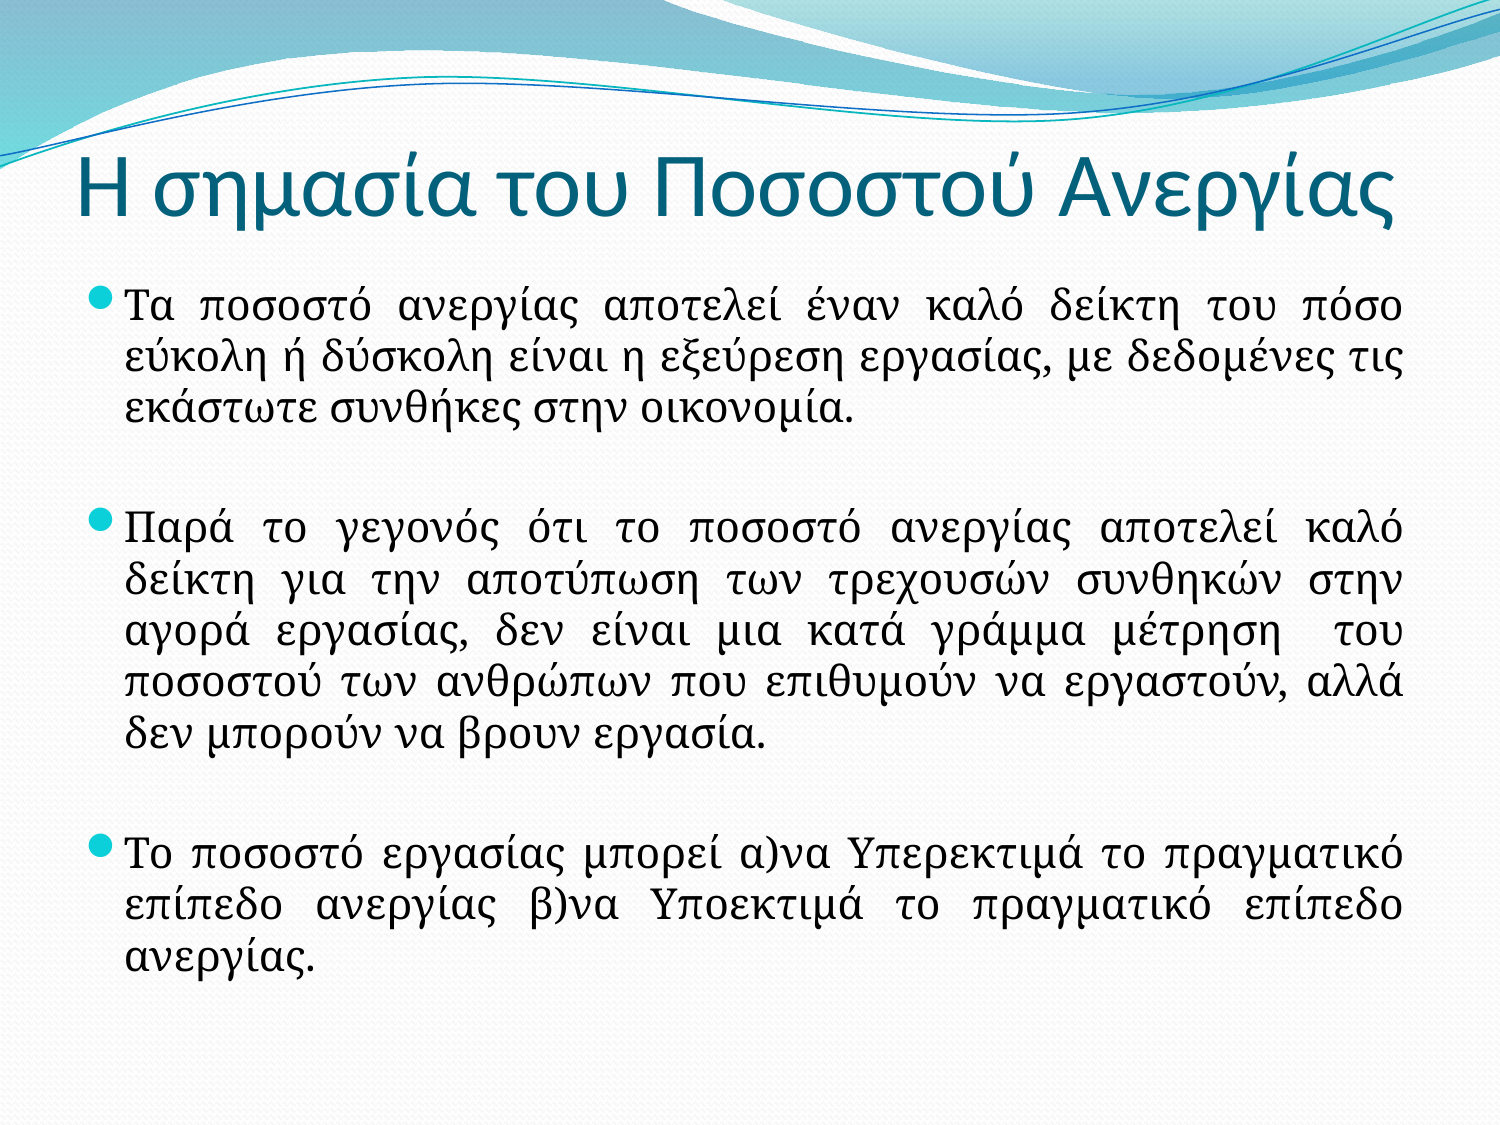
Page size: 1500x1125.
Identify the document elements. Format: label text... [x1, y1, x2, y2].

list Τα ποσοστό ανεργίας αποτελεί έναν καλό δείκτη του πόσο εύκολη ή δύσκολη είναι η εξεύρεση εργασίας, με δεδομένες τις εκάστωτε συνθήκες στην οικονομία. Παρά το γεγονός ότι το ποσοστό ανεργίας αποτελεί καλό δείκτη για την αποτύπωση των τρεχουσών συνθηκών στην αγορά εργασίας, δεν είναι μια κατά γράμμα μέτρηση του ποσοστού των ανθρώπων που επιθυμούν να εργαστούν, αλλά δεν μπορούν να βρουν εργασία. Το ποσοστό εργασίας μπορεί α)να Υπερεκτιμά το πραγματικό επίπεδο ανεργίας β)να Υποεκτιμά το πραγματικό επίπεδο ανεργίας. [70, 269, 1421, 990]
title Η σημασία του Ποσοστού Ανεργίας [75, 115, 1425, 235]
